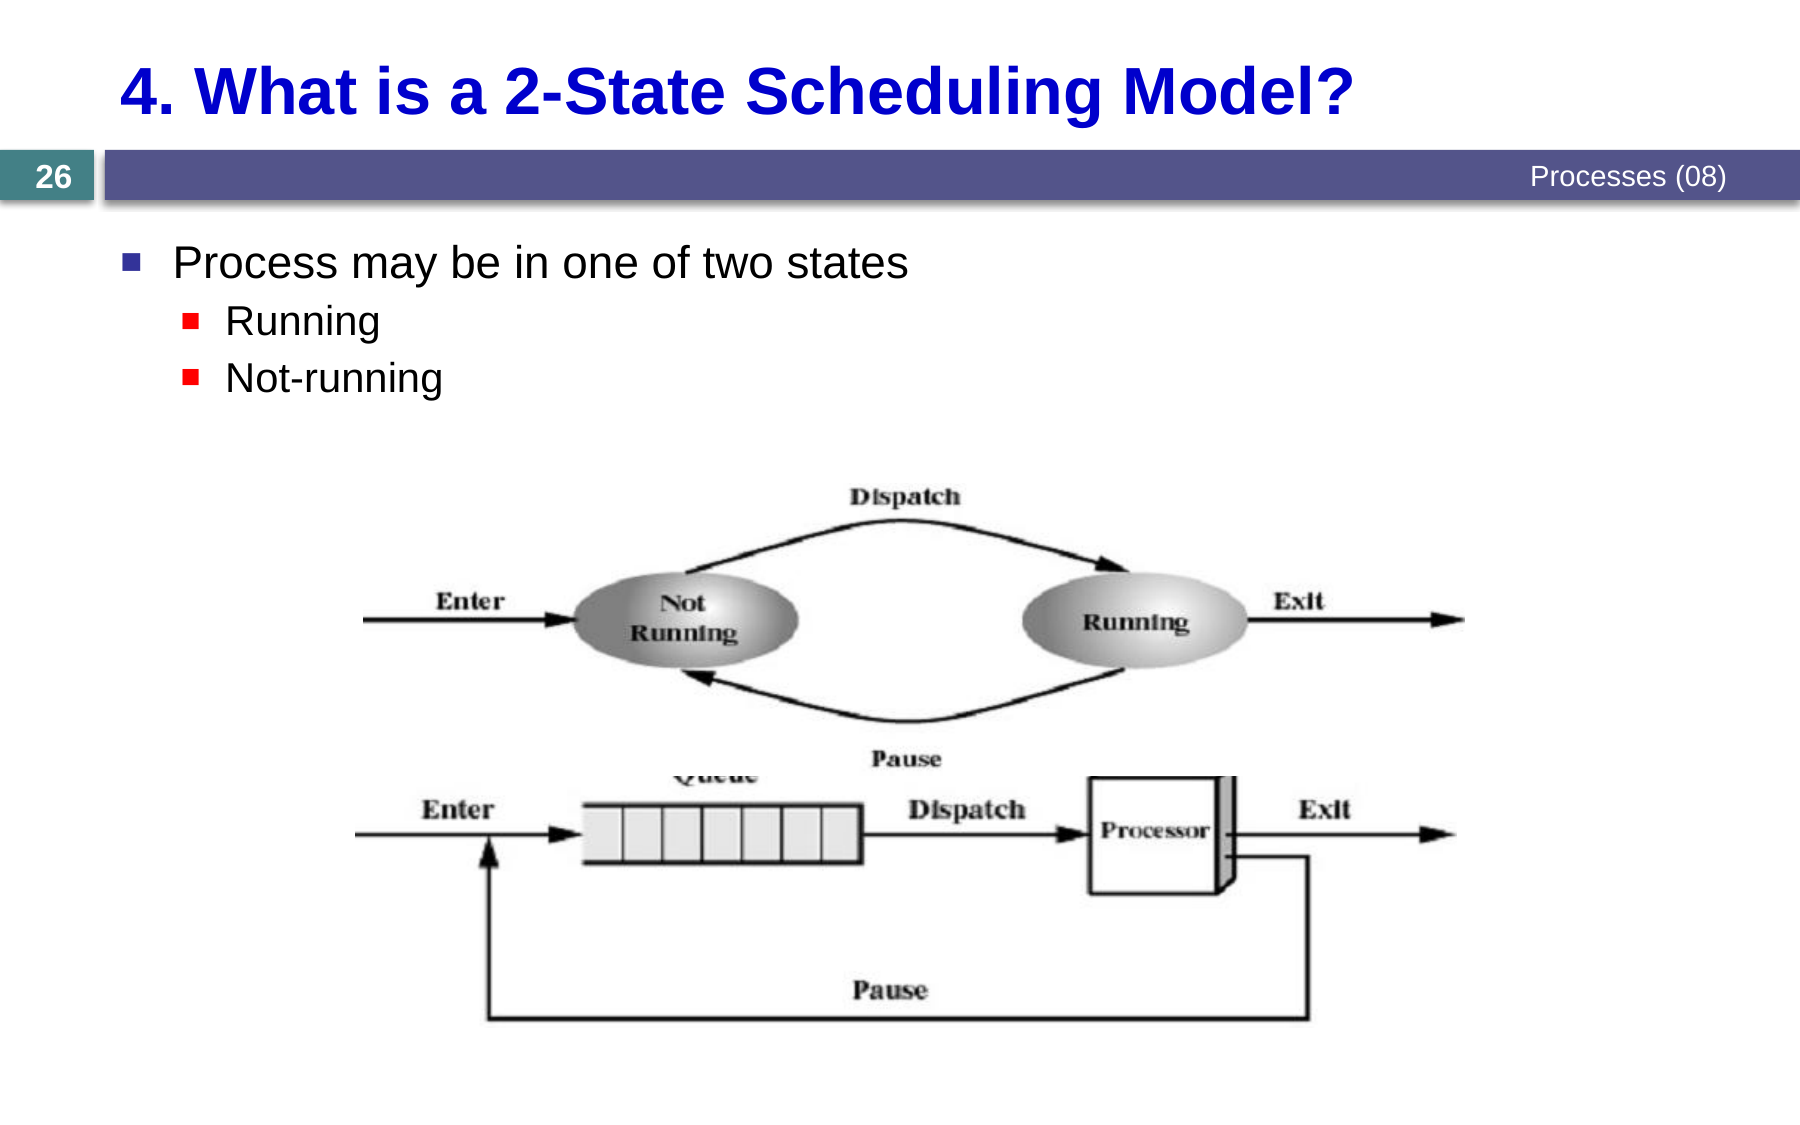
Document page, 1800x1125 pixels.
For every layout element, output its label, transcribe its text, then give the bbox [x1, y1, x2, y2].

footer Processes (08) [675, 149, 1743, 202]
title 4. What is a 2-State Scheduling Model? [105, 27, 1743, 149]
picture [355, 483, 1465, 1028]
slide_number 26 [0, 152, 108, 198]
list Process may be in one of two states Running Not-running [105, 231, 1595, 495]
